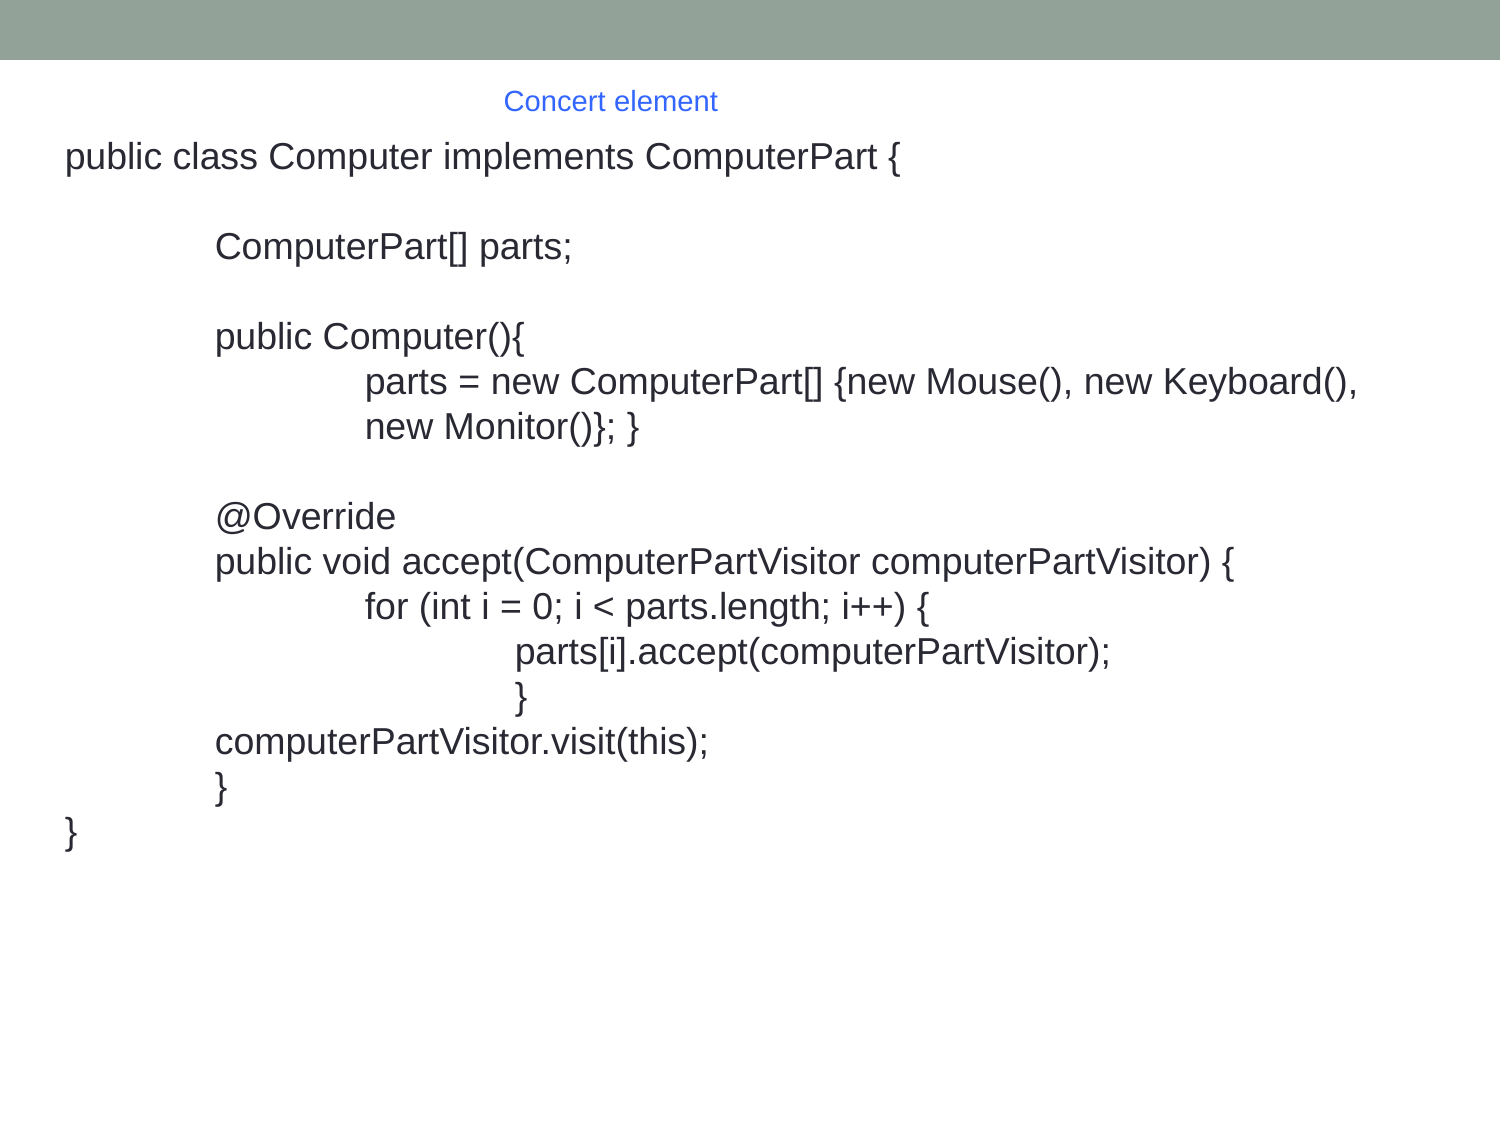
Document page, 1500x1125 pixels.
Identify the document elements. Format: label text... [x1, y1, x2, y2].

text_box public class Computer implements ComputerPart { ComputerPart[] parts; public Computer(){ parts = new ComputerPart[] {new Mouse(), new Keyboard(), new Monitor()}; } @Override public void accept(ComputerPartVisitor computerPartVisitor) { for (int i = 0; i < parts.length; i++) { parts[i].accept(computerPartVisitor); } computerPartVisitor.visit(this); } } [49, 124, 1413, 860]
text_box Concert element [488, 74, 734, 125]
